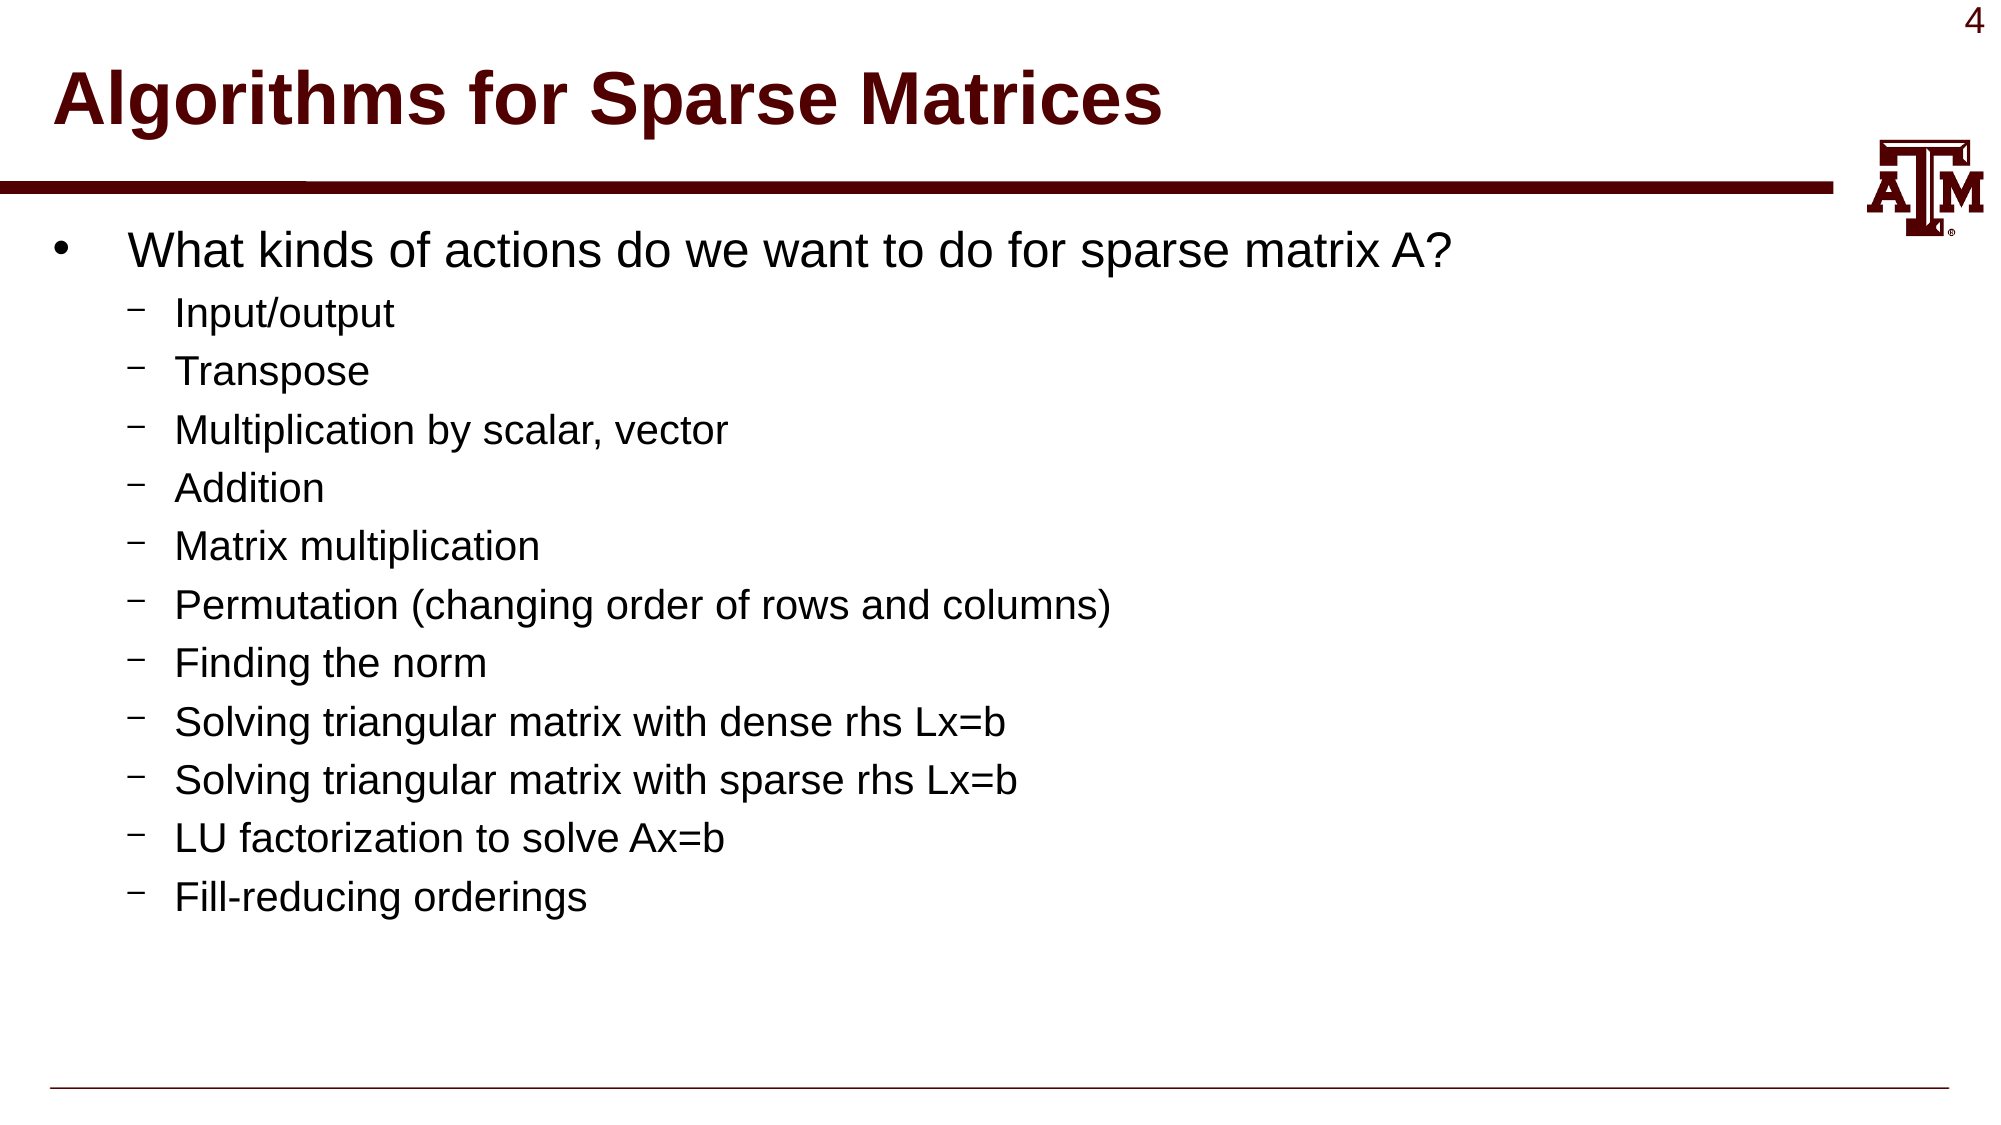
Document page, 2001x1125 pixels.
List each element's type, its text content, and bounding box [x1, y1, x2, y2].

picture [1850, 112, 2000, 263]
list What kinds of actions do we want to do for sparse matrix A? Input/output Transpose Multiplication by scalar, vector Addition Matrix multiplication Permutation (changing order of rows and columns) Finding the norm Solving triangular matrix with dense rhs Lx=b Solving triangular matrix with sparse rhs Lx=b LU factorization to solve Ax=b Fill-reducing orderings [37, 209, 1963, 1063]
title Algorithms for Sparse Matrices [37, 12, 1851, 188]
